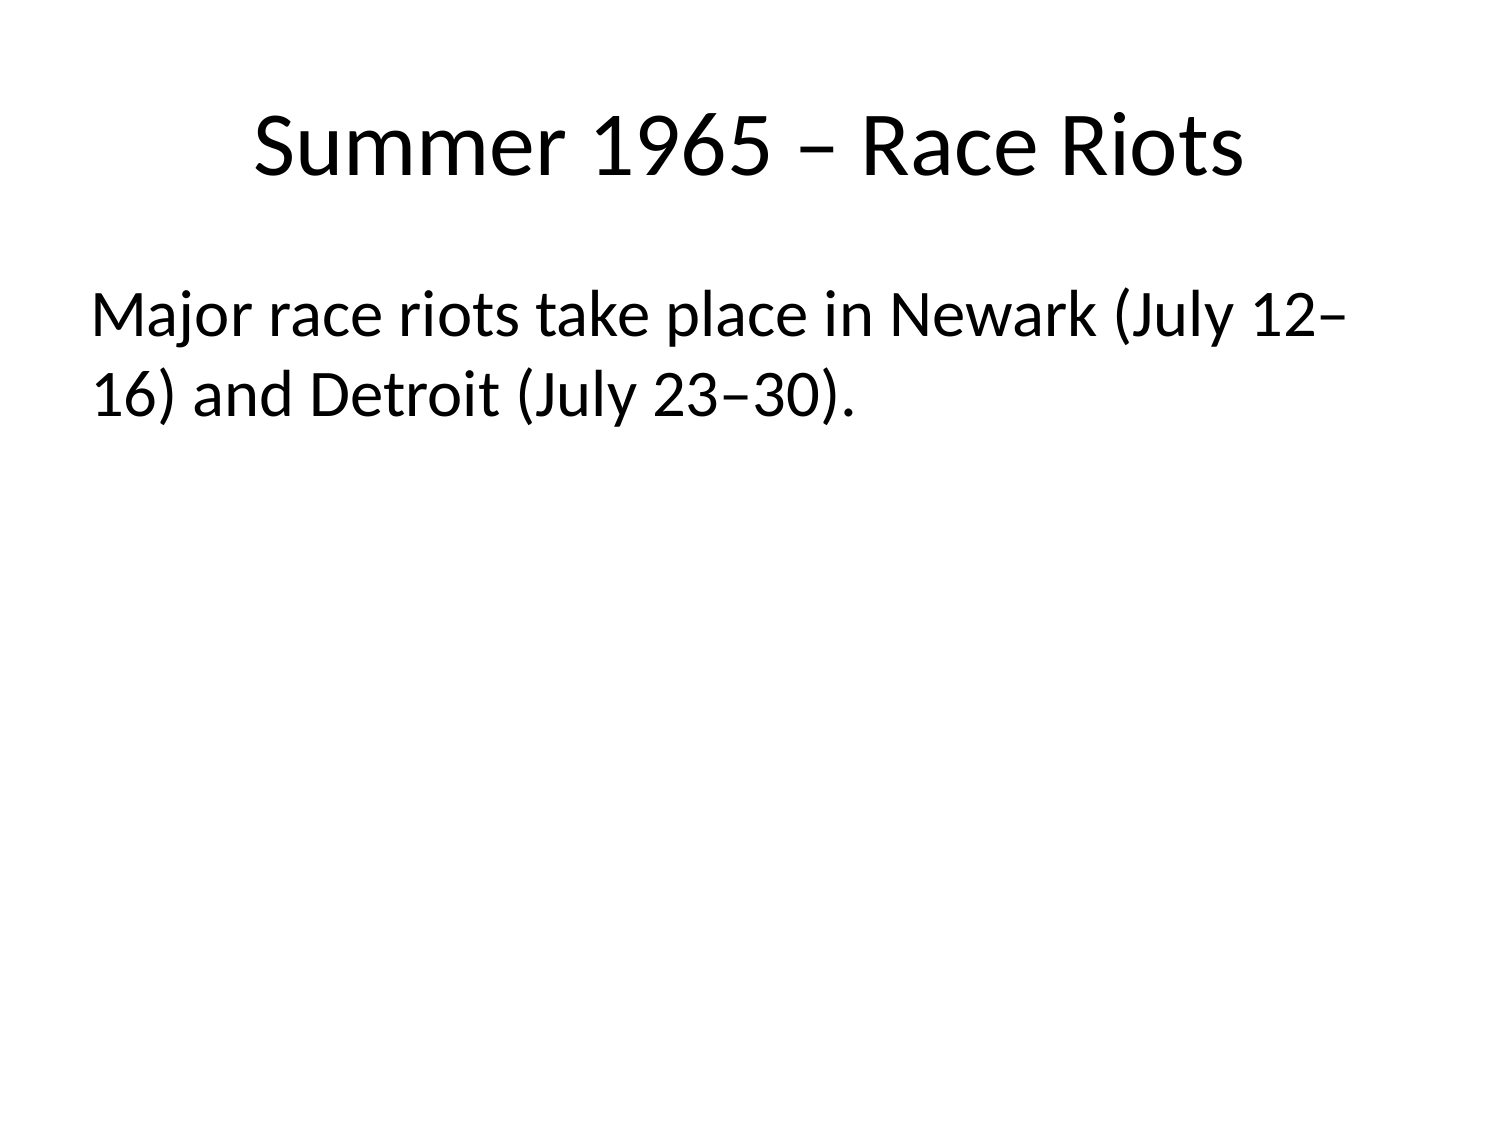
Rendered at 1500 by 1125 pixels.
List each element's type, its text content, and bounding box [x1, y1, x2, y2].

title Summer 1965 – Race Riots [75, 45, 1425, 233]
list Major race riots take place in Newark (July 12–16) and Detroit (July 23–30). [75, 262, 1425, 1005]
